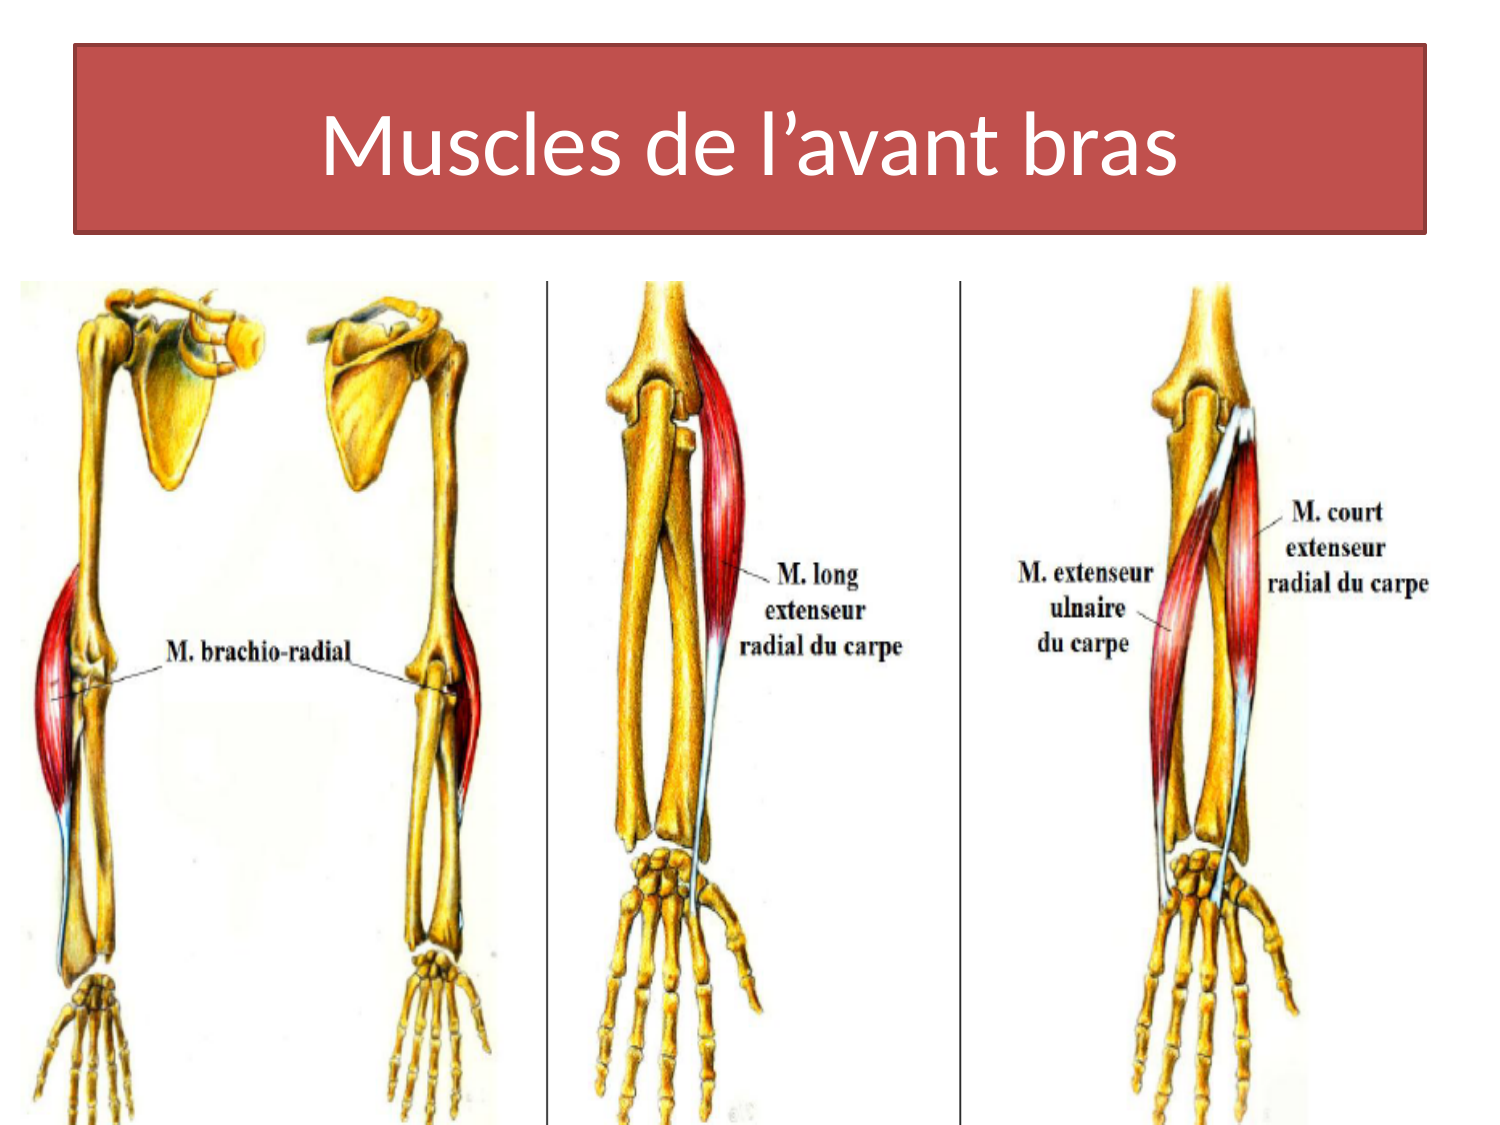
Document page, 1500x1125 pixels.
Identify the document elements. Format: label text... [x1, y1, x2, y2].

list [0, 280, 1442, 1125]
title Muscles de l’avant bras [73, 43, 1427, 235]
